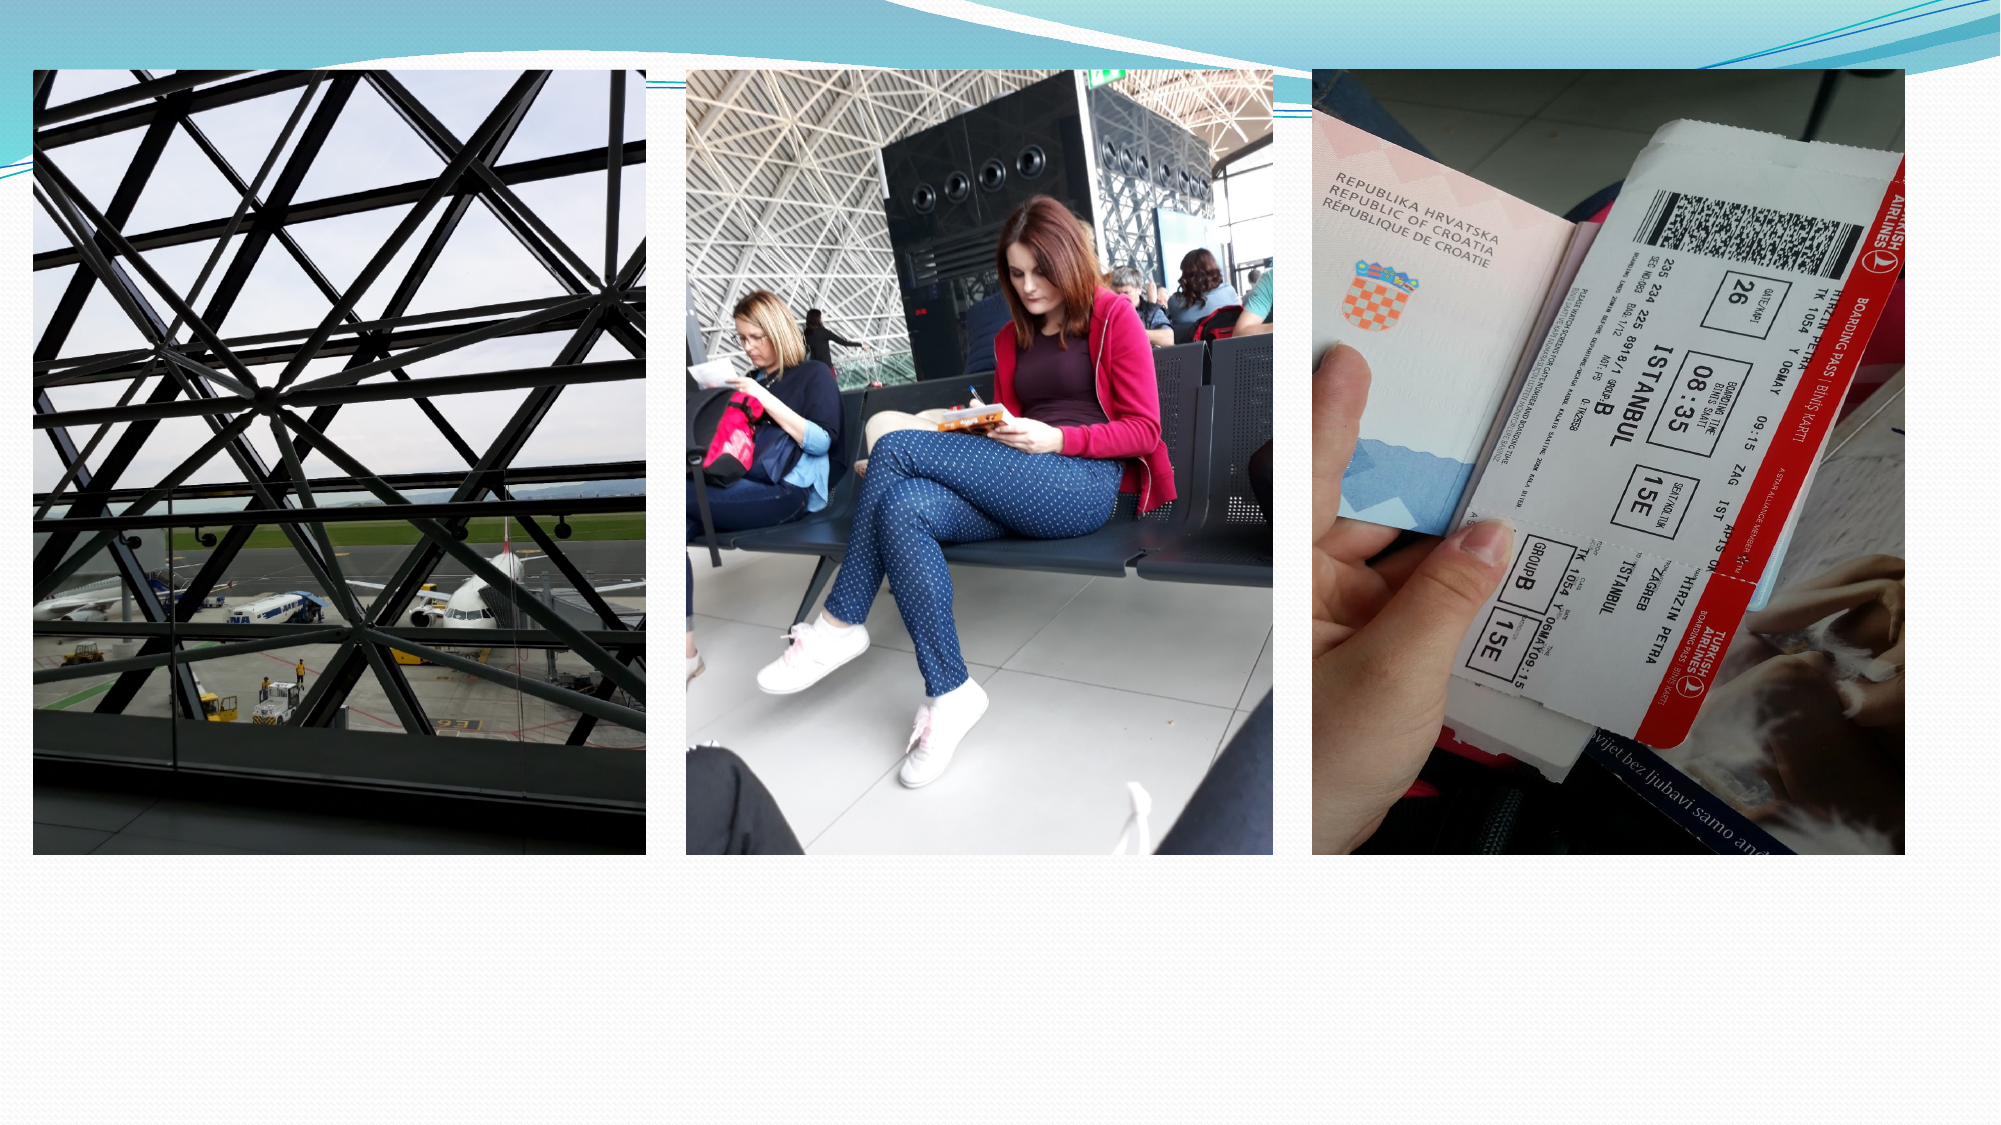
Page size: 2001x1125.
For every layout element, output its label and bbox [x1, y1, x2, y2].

picture [33, 781, 646, 855]
picture [0, 70, 1306, 769]
picture [1311, 69, 1905, 855]
picture [686, 765, 1273, 855]
